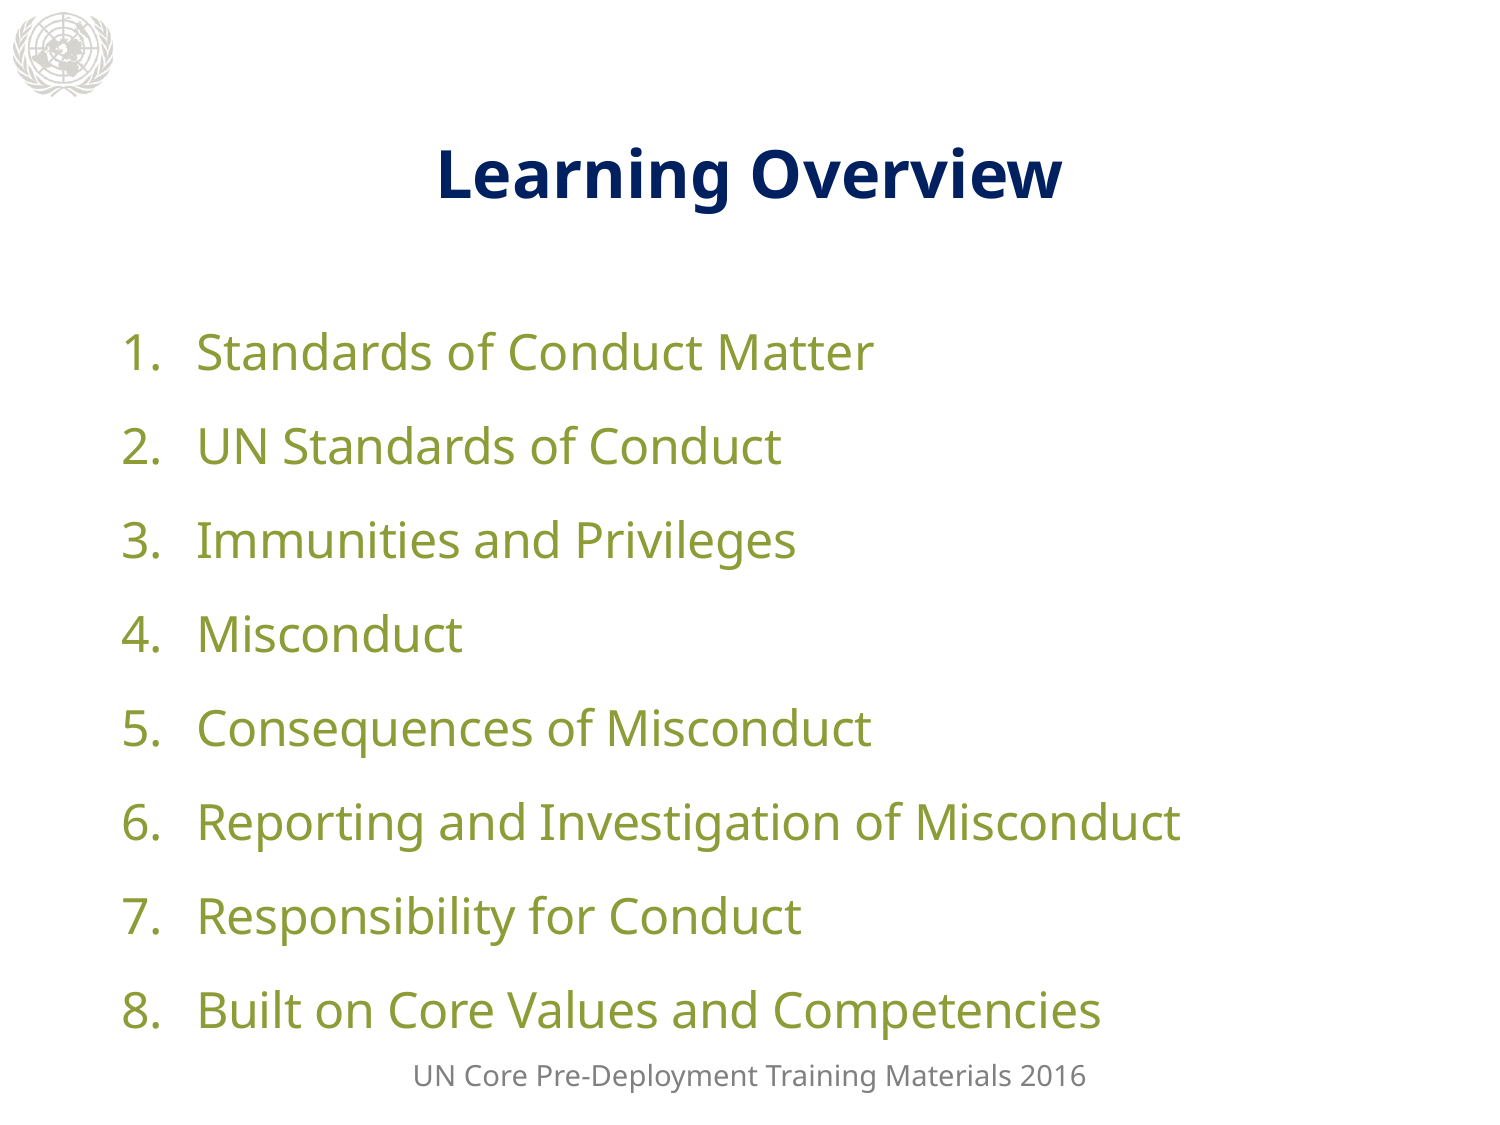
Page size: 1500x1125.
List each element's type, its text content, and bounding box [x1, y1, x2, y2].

text_box Learning Overview Standards of Conduct Matter UN Standards of Conduct Immunities and Privileges Misconduct Consequences of Misconduct Reporting and Investigation of Misconduct Responsibility for Conduct Built on Core Values and Competencies [106, 112, 1394, 1088]
text_box UN Core Pre-Deployment Training Materials 2016 [350, 1049, 1150, 1100]
picture [13, 12, 113, 97]
